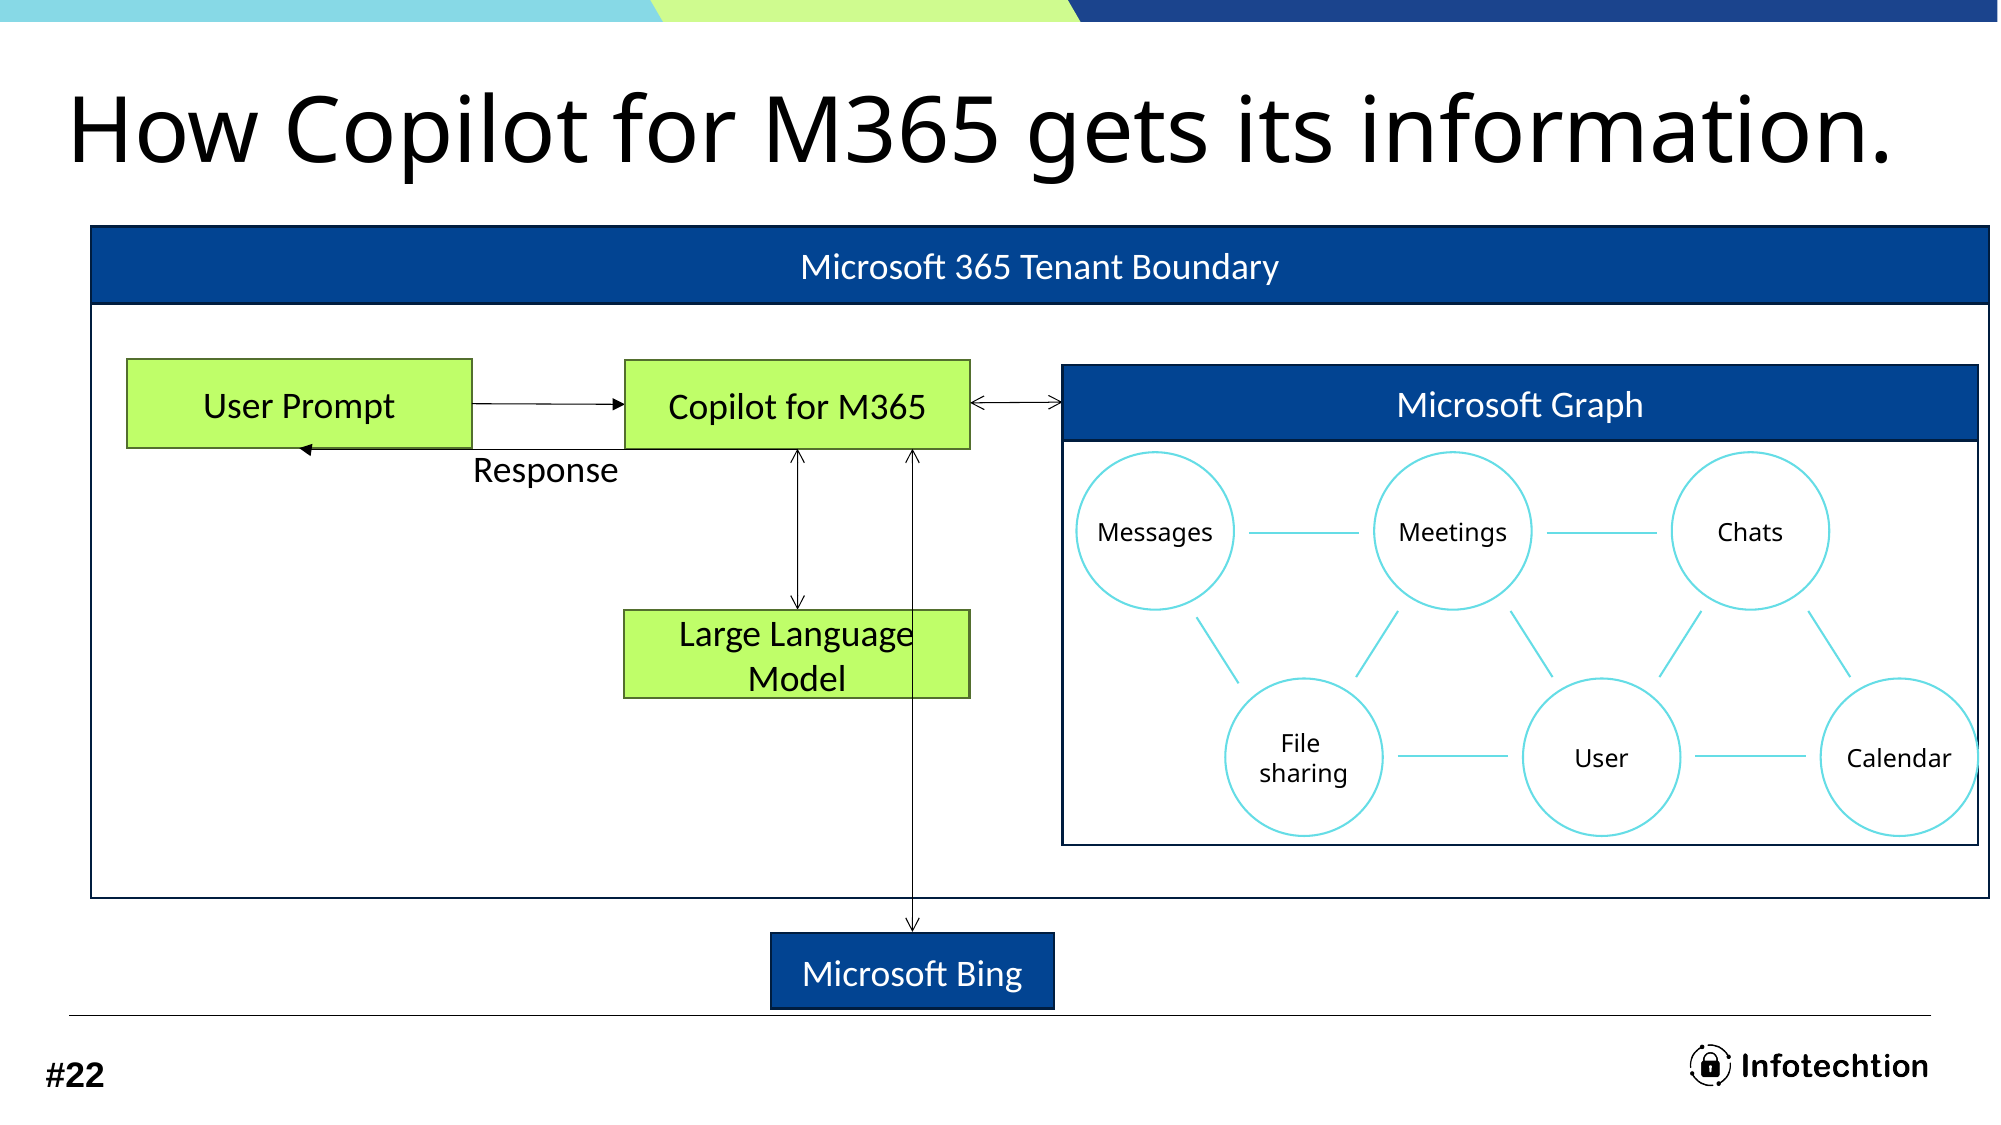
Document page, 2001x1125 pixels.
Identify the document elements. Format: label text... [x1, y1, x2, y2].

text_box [1808, 611, 1851, 678]
text_box Microsoft 365 Tenant Boundary [549, 225, 1990, 303]
slide_number #22 [23, 1043, 127, 1104]
text_box [90, 303, 912, 899]
text_box Messages [1075, 451, 1235, 611]
text_box Microsoft Bing [770, 932, 1055, 1010]
text_box User Prompt [126, 358, 473, 449]
text_box [549, 303, 1990, 899]
text_box Copilot for M365 [624, 359, 971, 450]
text_box Response [549, 437, 635, 498]
text_box Large Language Model [913, 609, 971, 699]
text_box Calendar [1819, 677, 1980, 838]
text_box Microsoft Graph [1061, 364, 1979, 440]
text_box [1196, 617, 1239, 684]
picture [1646, 1016, 1971, 1114]
text_box Microsoft 365 Tenant Boundary [90, 225, 548, 303]
text_box Meetings [1373, 451, 1533, 611]
text_box File sharing [1224, 677, 1384, 838]
title How Copilot for M365 gets its information. [51, 59, 1979, 207]
text_box Chats [1670, 451, 1831, 611]
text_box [1659, 611, 1702, 678]
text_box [1510, 611, 1553, 678]
text_box Response [458, 437, 548, 498]
text_box [1061, 440, 1979, 846]
text_box Large Language Model [623, 609, 912, 699]
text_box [1356, 611, 1399, 678]
text_box User [1521, 677, 1682, 838]
